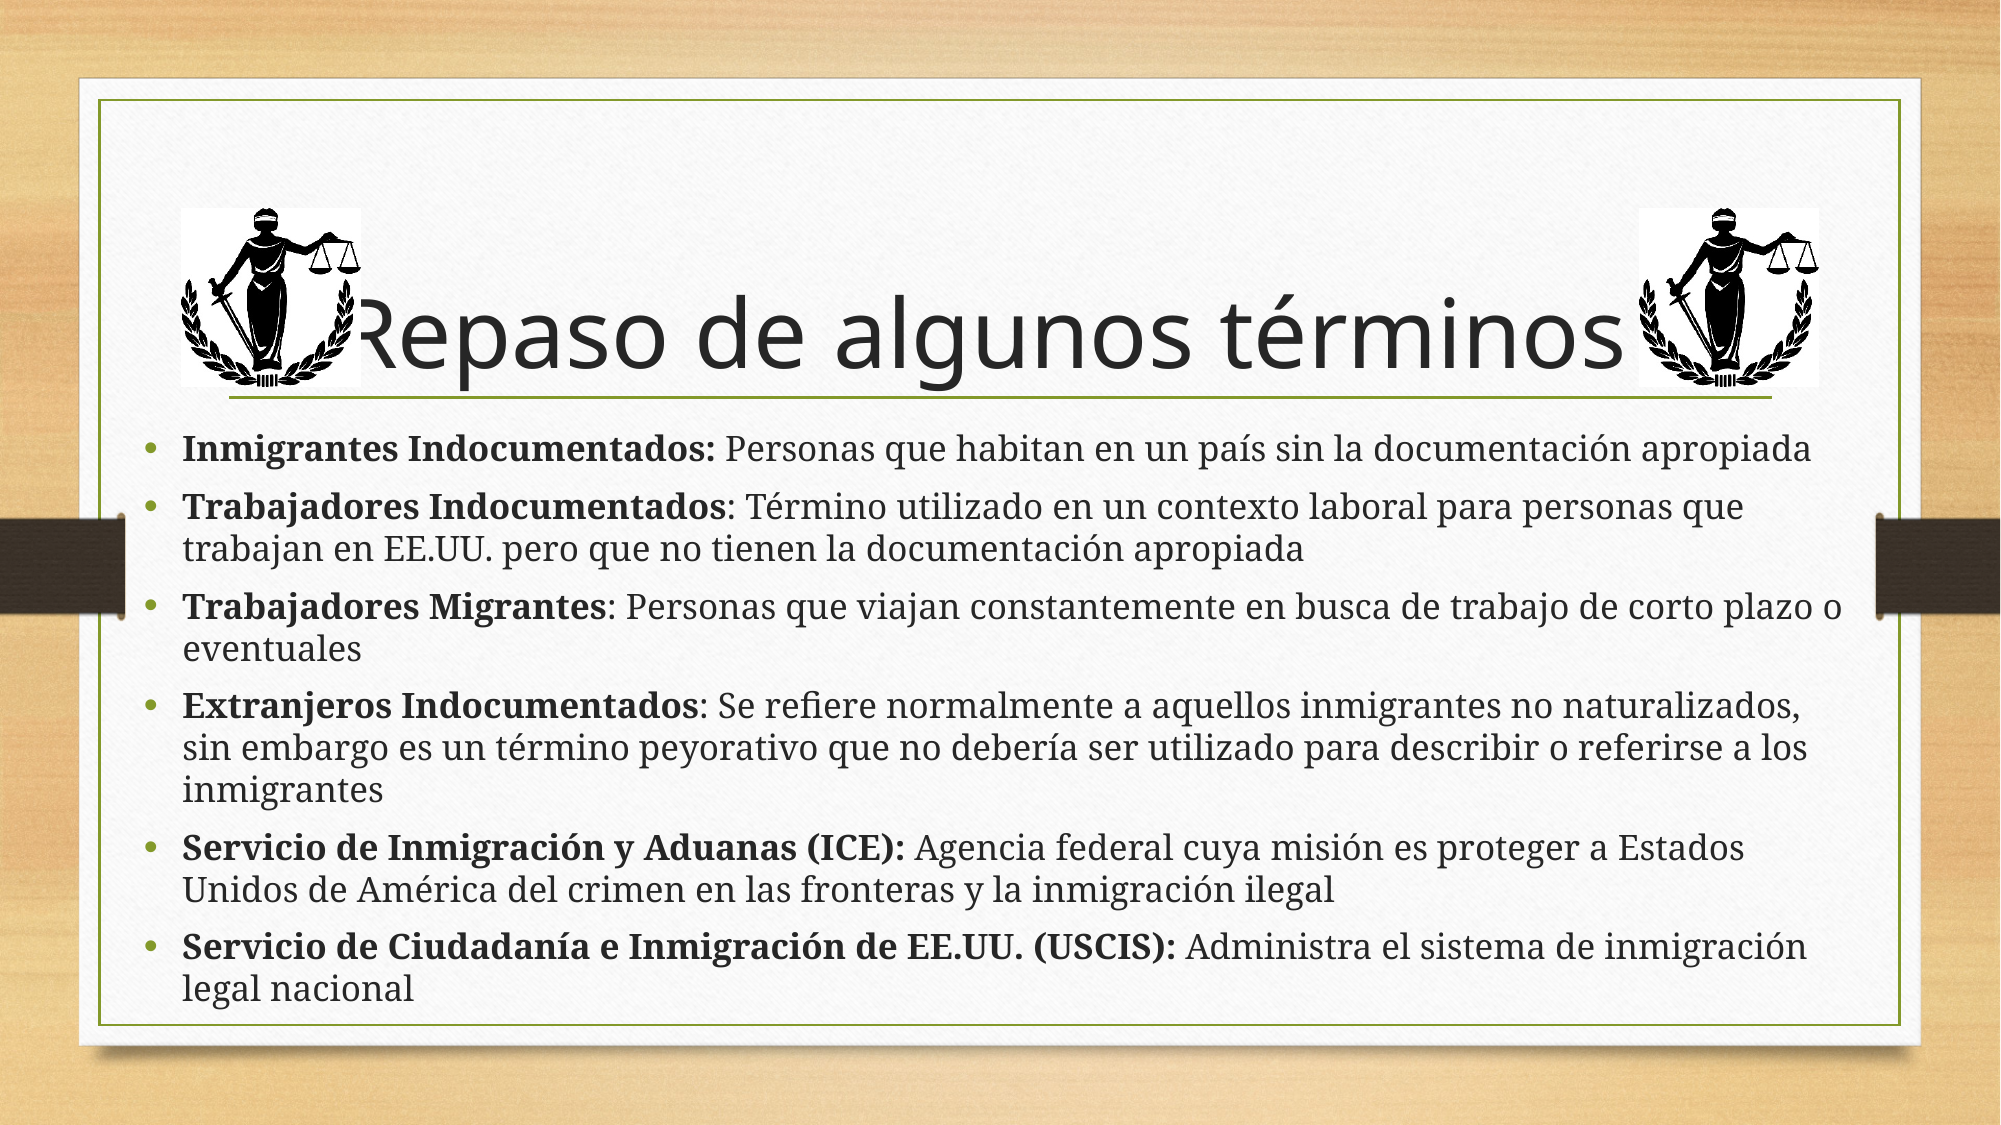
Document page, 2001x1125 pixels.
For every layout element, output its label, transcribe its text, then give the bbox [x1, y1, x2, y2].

title Repaso de algunos términos [300, 241, 1665, 419]
picture [0, 0, 2001, 1125]
list Inmigrantes Indocumentados: Personas que habitan en un país sin la documentación apropiada Trabajadores Indocumentados: Término utilizado en un contexto laboral para personas que trabajan en EE.UU. pero que no tienen la documentación apropiada Trabajadores Migrantes: Personas que viajan constantemente en busca de trabajo de corto plazo o eventuales Extranjeros Indocumentados: Se refiere normalmente a aquellos inmigrantes no naturalizados, sin embargo es un término peyorativo que no debería ser utilizado para describir o referirse a los inmigrantes Servicio de Inmigración y Aduanas (ICE): Agencia federal cuya misión es proteger a Estados Unidos de América del crimen en las fronteras y la inmigración ilegal Servicio de Ciudadanía e Inmigración de EE.UU. (USCIS): Administra el sistema de inmigración legal nacional [128, 419, 1872, 1030]
